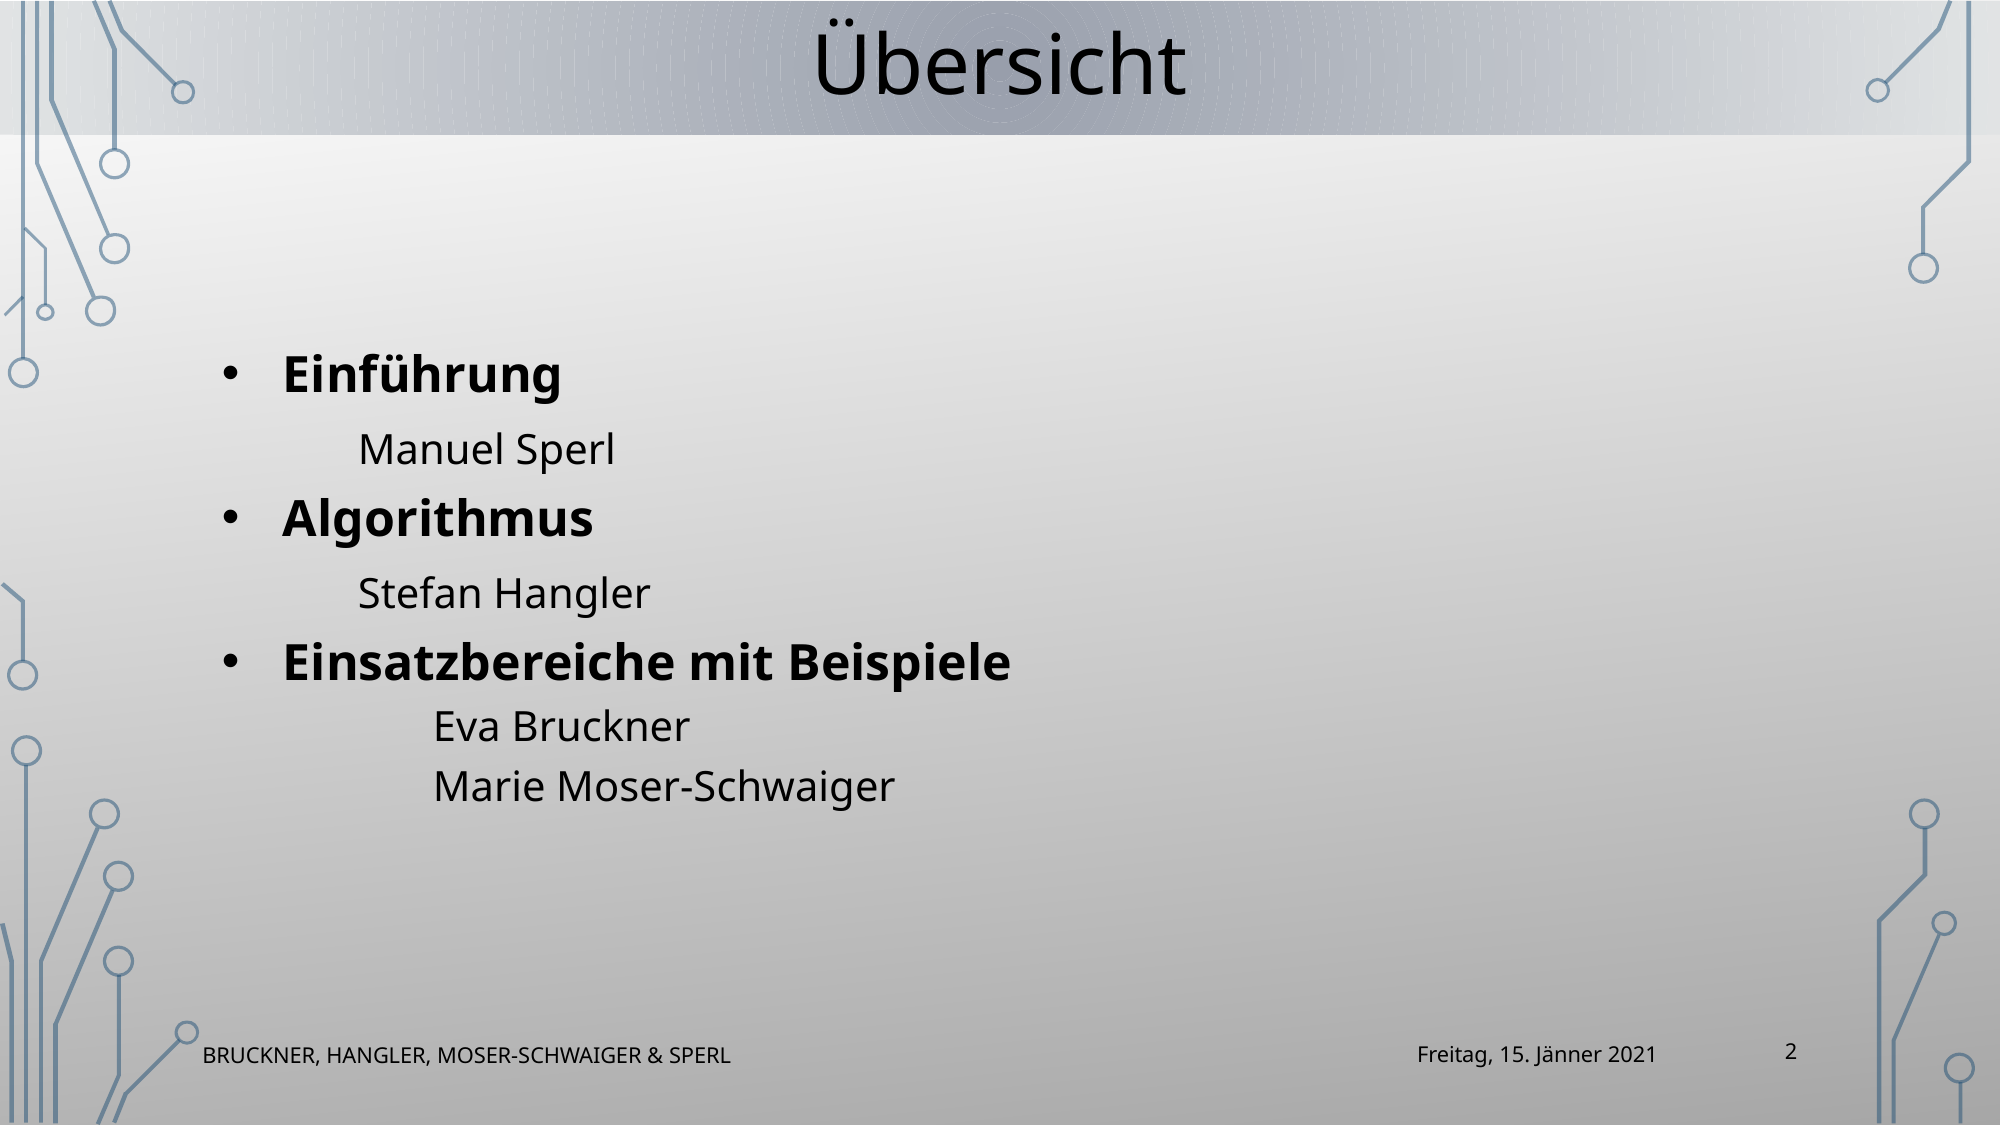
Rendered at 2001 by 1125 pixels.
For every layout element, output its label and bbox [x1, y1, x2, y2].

text_box [1863, 0, 1976, 1124]
text_box [0, 0, 201, 1125]
picture [201, 0, 2000, 1125]
